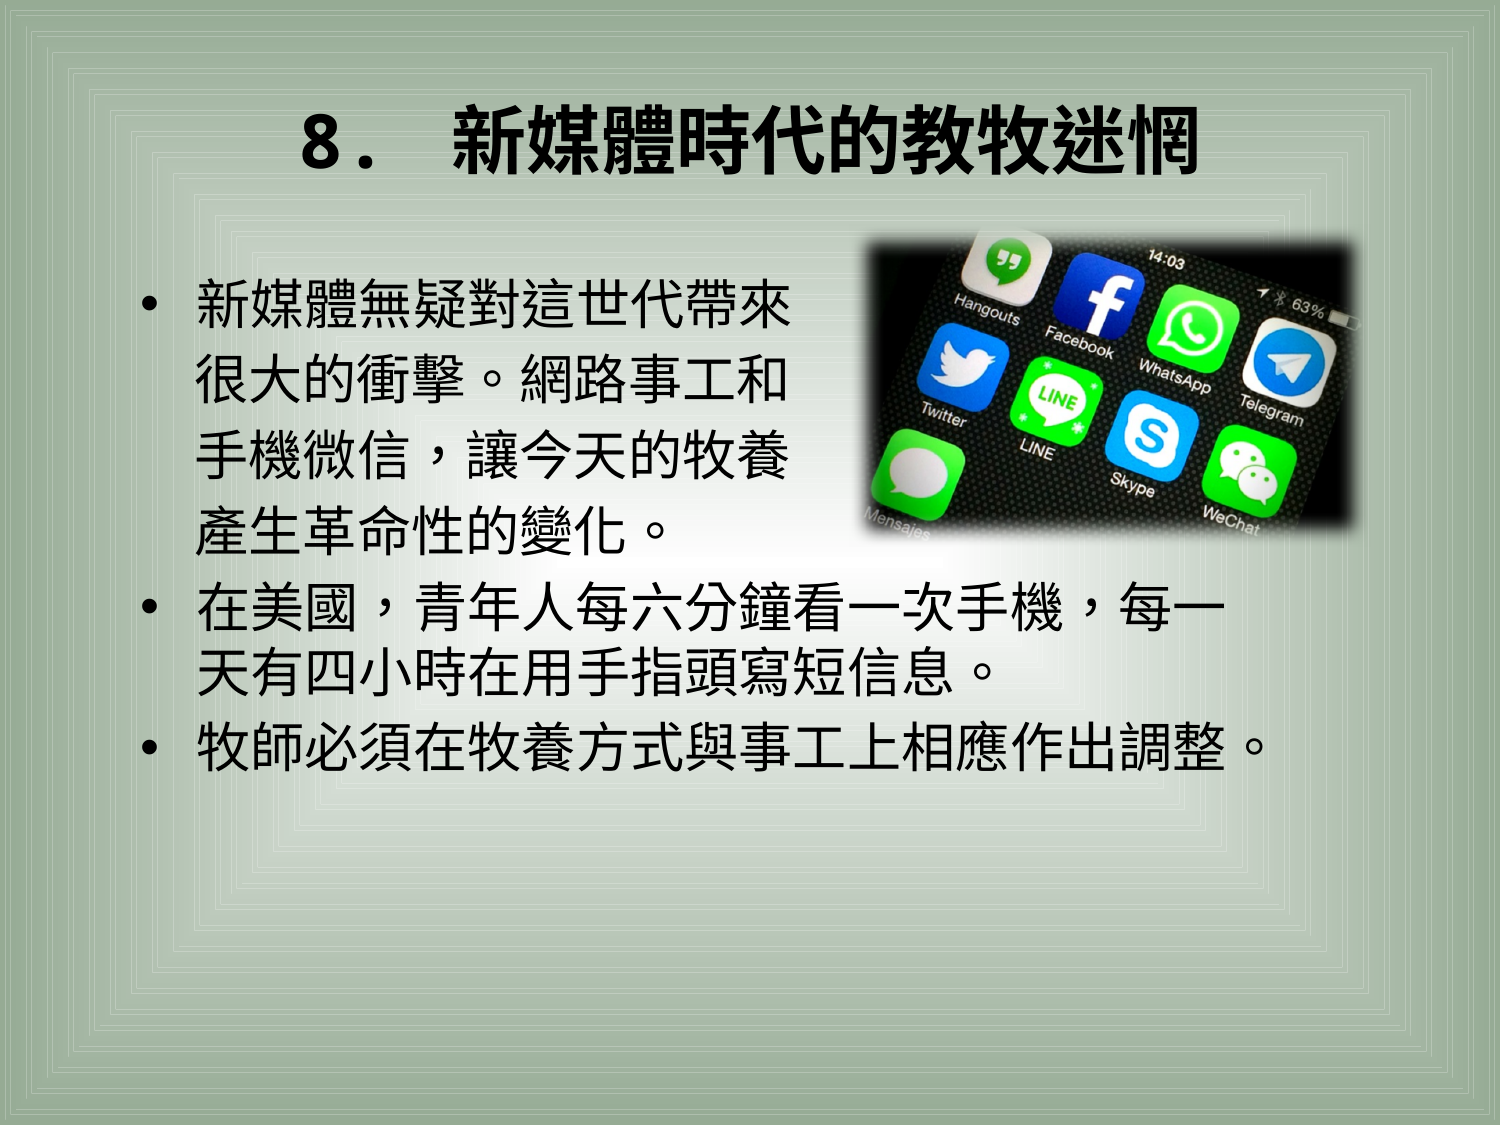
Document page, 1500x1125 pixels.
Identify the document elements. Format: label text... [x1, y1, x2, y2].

picture [849, 224, 1371, 547]
list 新媒體無疑對這世代帶來 很大的衝擊。網路事工和 手機微信，讓今天的牧養 產生革命性的變化。 在美國，青年人每六分鐘看一次手機，每一天有四小時在用手指頭寫短信息。 牧師必須在牧養方式與事工上相應作出調整。 [125, 262, 1263, 1005]
title 8. 新媒體時代的教牧迷惘 [75, 45, 1425, 233]
